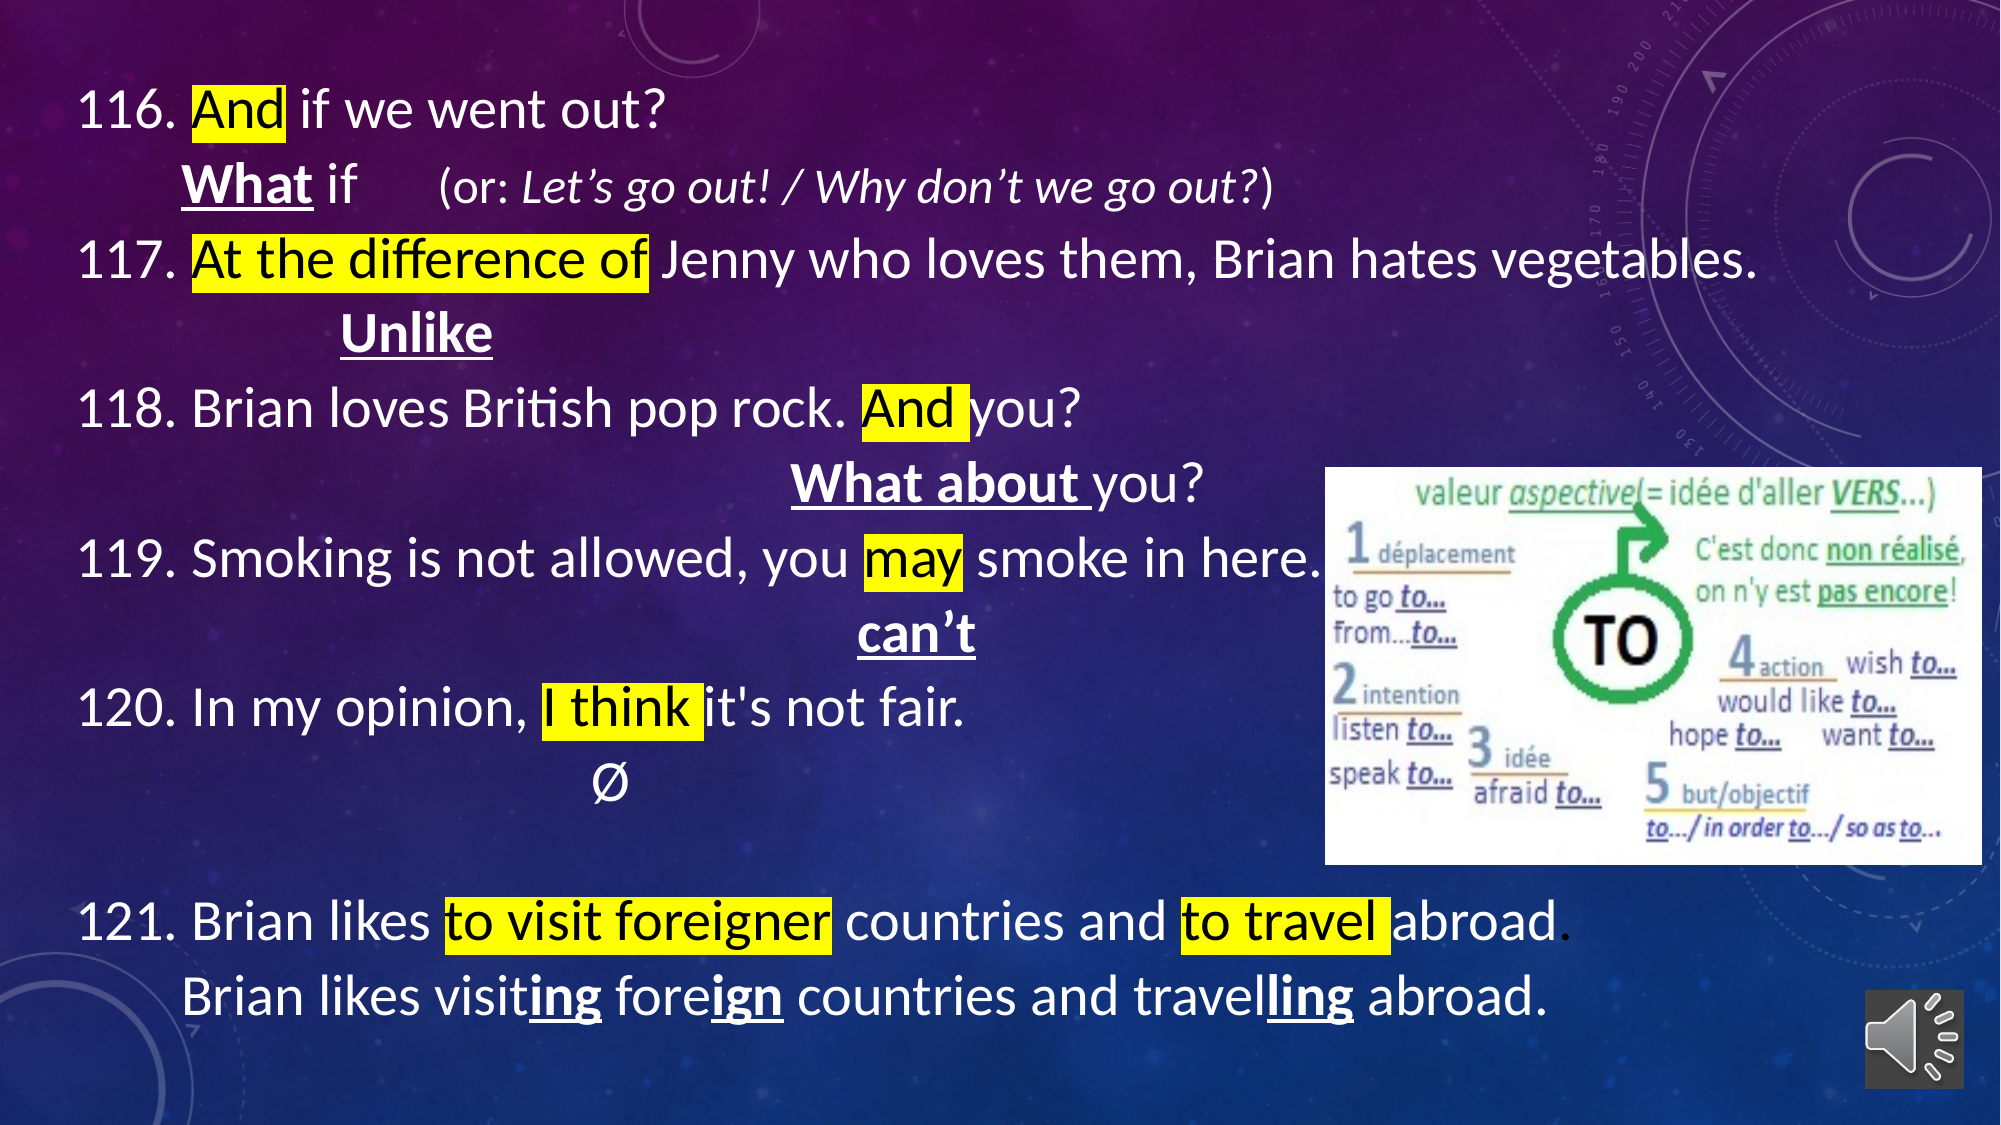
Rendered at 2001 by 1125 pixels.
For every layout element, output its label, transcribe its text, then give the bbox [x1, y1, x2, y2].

text_box 116. And if we went out? What if (or: Let’s go out! / Why don’t we go out?) 117. At the difference of Jenny who loves them, Brian hates vegetables. Unlike 118. Brian loves British pop rock. And you? What about you? 119. Smoking is not allowed, you may smoke in here. can’t 120. In my opinion, I think it's not fair. Ø 121. Brian likes to visit foreigner countries and to travel abroad. Brian likes visiting foreign countries and travelling abroad. [60, 57, 1924, 1035]
picture [0, 0, 2001, 1125]
